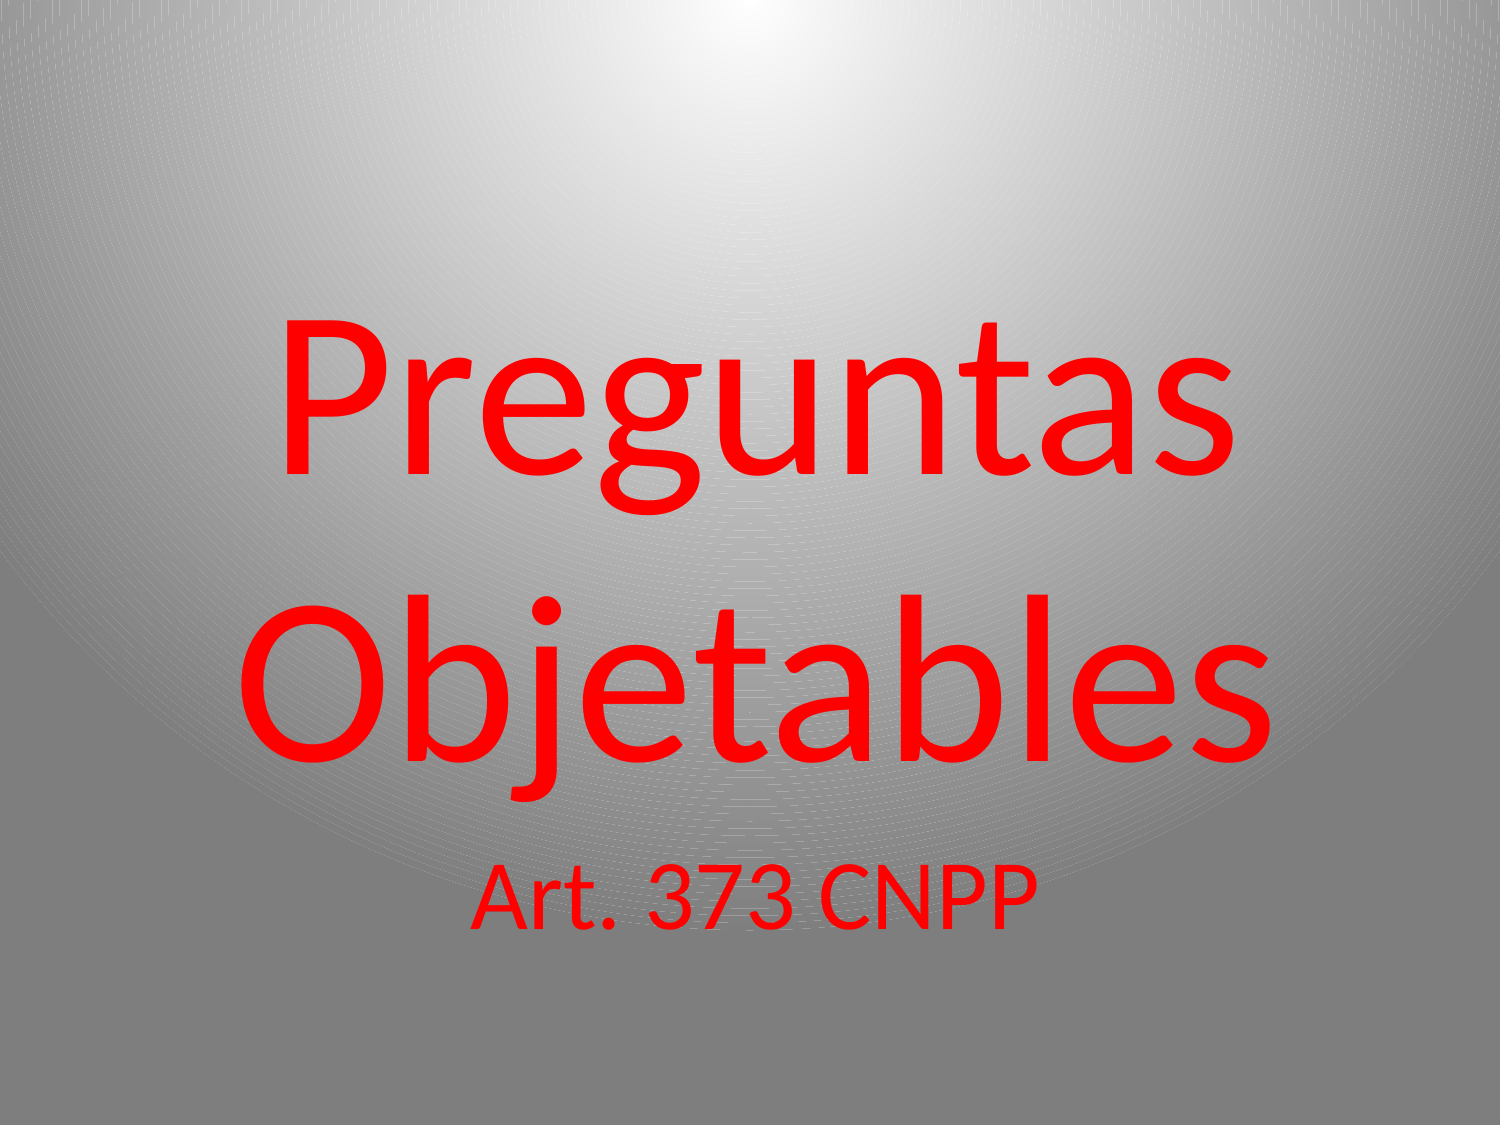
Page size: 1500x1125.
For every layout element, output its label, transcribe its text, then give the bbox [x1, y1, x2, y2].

list Preguntas Objetables Art. 373 CNPP [76, 113, 1424, 1071]
